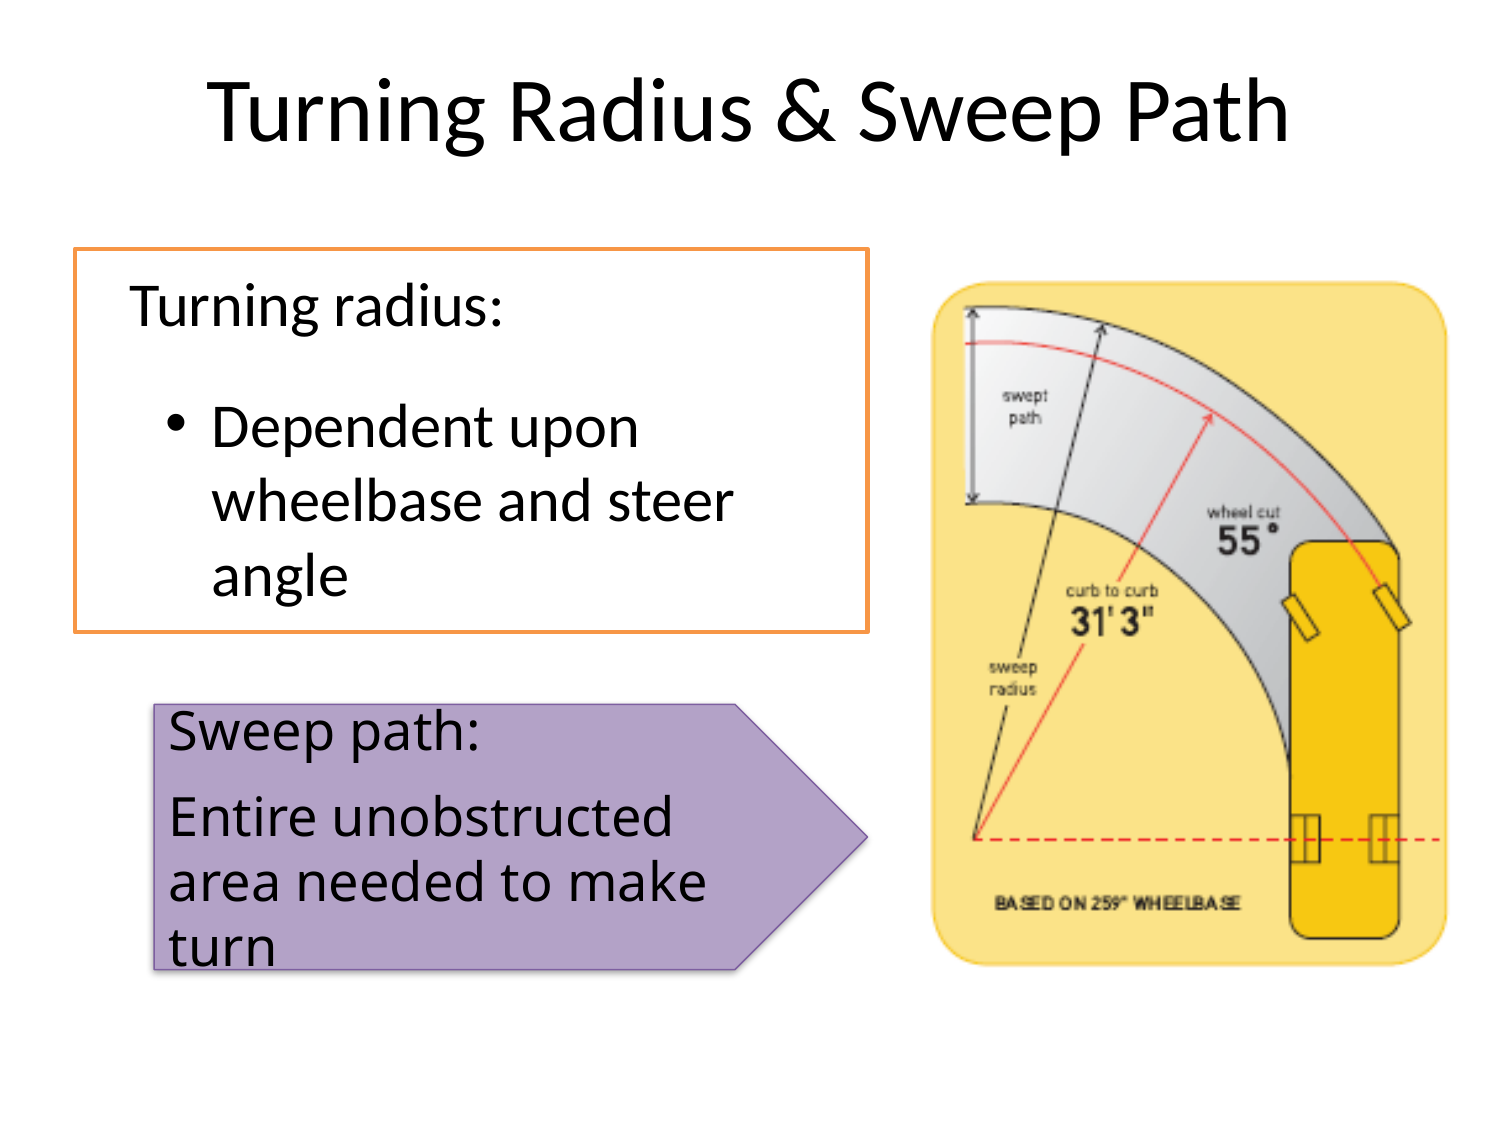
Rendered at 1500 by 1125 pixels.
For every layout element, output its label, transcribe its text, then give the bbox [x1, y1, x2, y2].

picture [929, 279, 1455, 970]
list Turning radius: Dependent upon wheelbase and steer angle [73, 247, 870, 634]
title Turning Radius & Sweep Path [75, 21, 1425, 189]
text_box Sweep path: Entire unobstructed area needed to make turn [153, 703, 869, 971]
